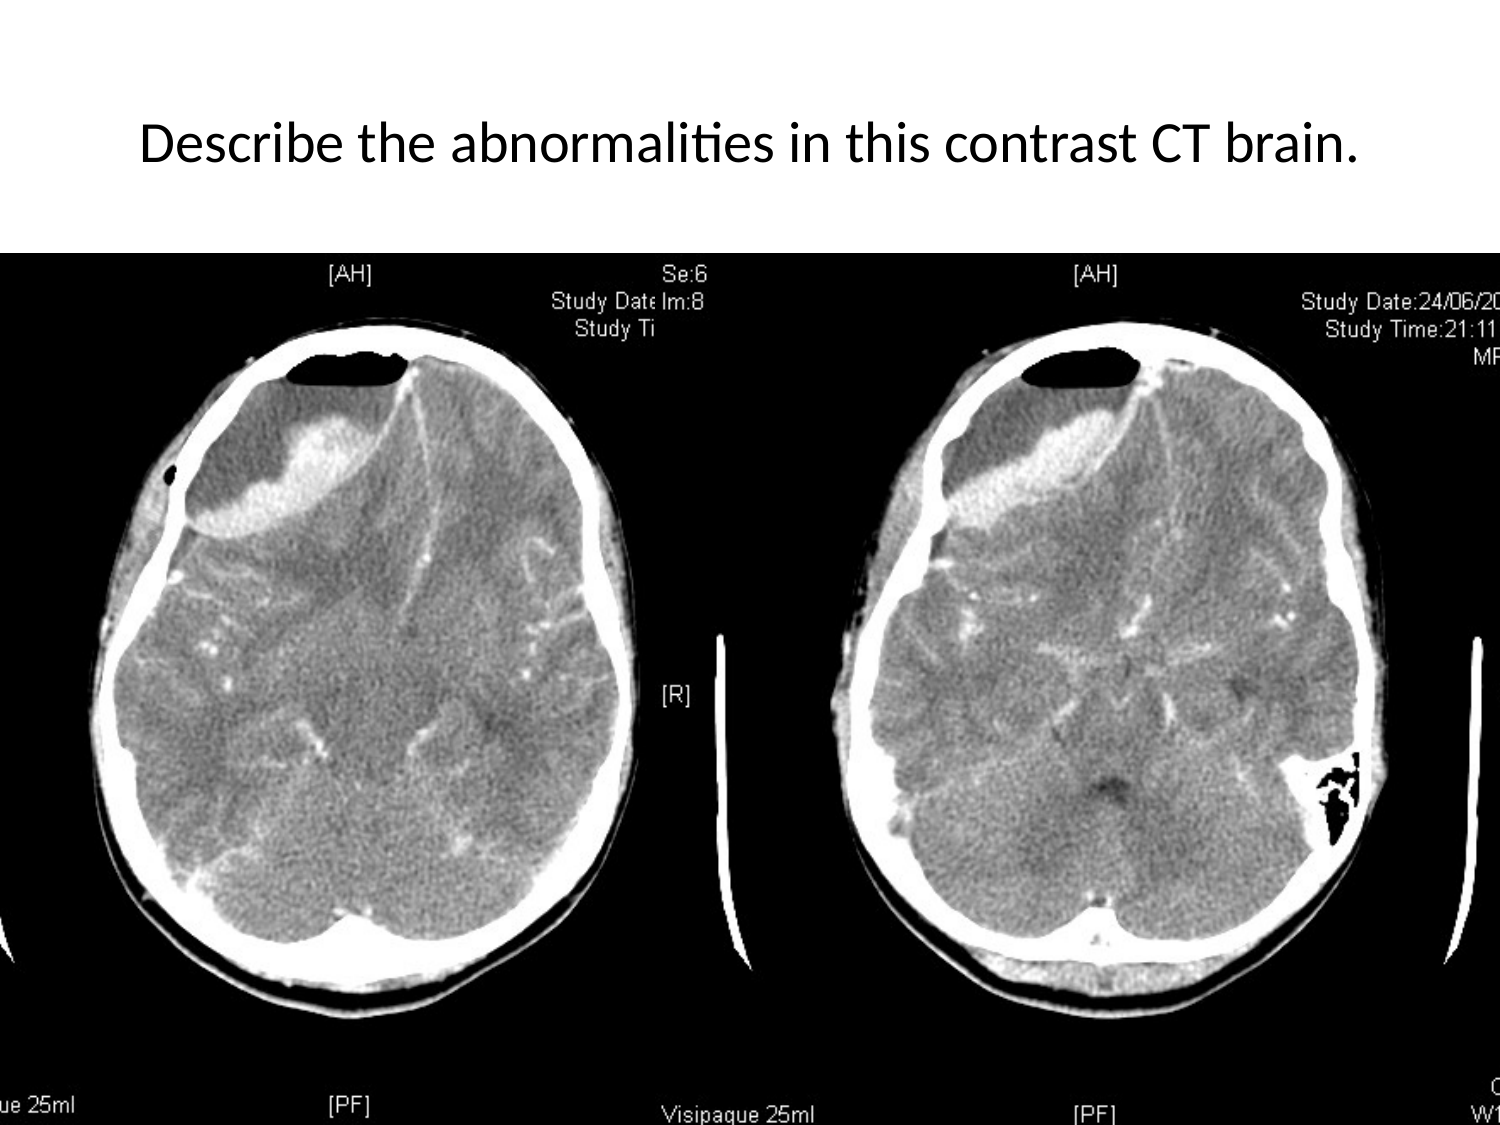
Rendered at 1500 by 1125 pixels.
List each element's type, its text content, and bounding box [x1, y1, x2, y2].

picture [0, 252, 1500, 1125]
title Describe the abnormalities in this contrast CT brain. [75, 45, 1425, 233]
